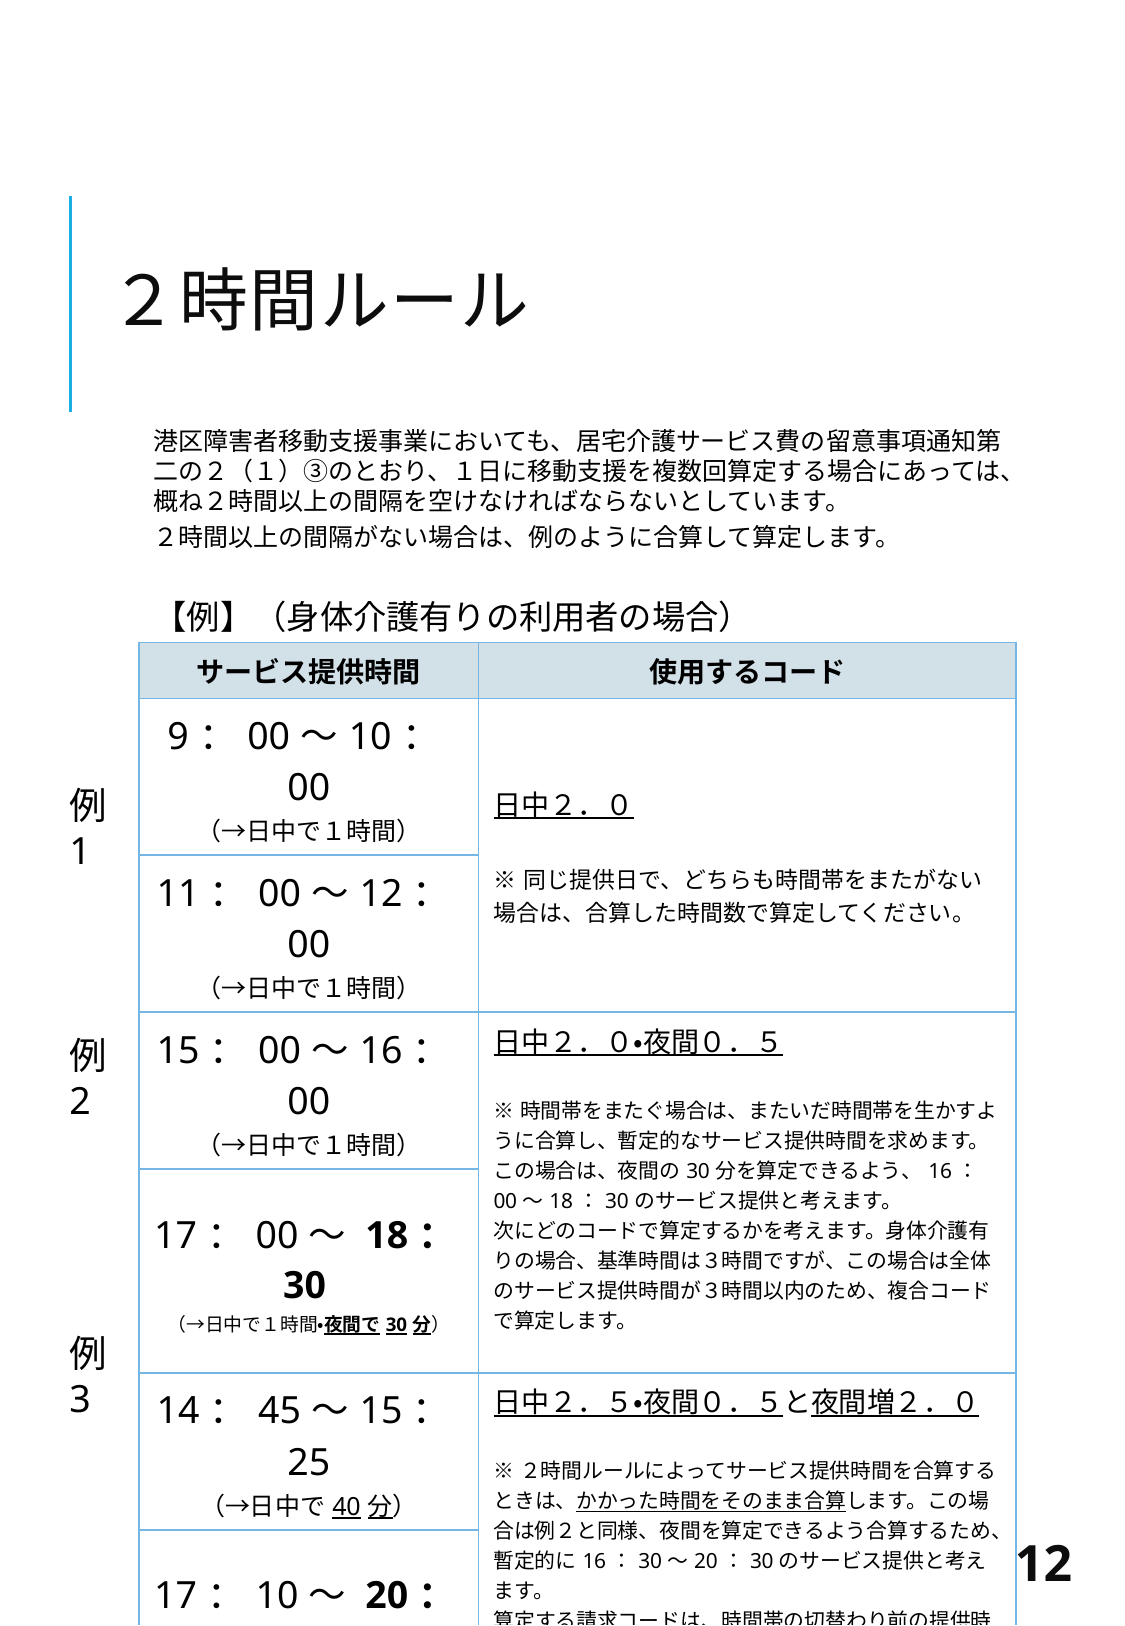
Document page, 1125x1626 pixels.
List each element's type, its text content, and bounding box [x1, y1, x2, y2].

text_box 例1 [54, 774, 152, 880]
table_cell 日中２．０ ※同じ提供日で、どちらも時間帯をまたがない場合は、合算した時間数で算定してください。 [479, 699, 1015, 1011]
text_box 例2 [54, 1024, 152, 1130]
table_cell 14：45～15：25 （→日中で40分） [140, 1374, 478, 1529]
table_cell 11：00～12：00 （→日中で１時間） [140, 856, 478, 1011]
text_box 例3 [54, 1322, 152, 1428]
table_header 使用するコード [479, 643, 1015, 698]
table_cell 日中２．０・夜間０．５ ※時間帯をまたぐ場合は、またいだ時間帯を生かすように合算し、暫定的なサービス提供時間を求めます。この場合は、夜間の30分を算定できるよう、16：00～18：30のサービス提供と考えます。 次にどのコードで算定するかを考えます。身体介護有りの場合、基準時間は３時間ですが、この場合は全体のサービス提供時間が３時間以内のため、複合コードで算定します。 [479, 1013, 1015, 1372]
slide_number 12 [1017, 1533, 1090, 1599]
table_header サービス提供時間 [140, 643, 478, 698]
text_box 港区障害者移動支援事業においても、居宅介護サービス費の留意事項通知第二の２（１）③のとおり、１日に移動支援を複数回算定する場合にあっては、概ね２時間以上の間隔を空けなければならないとしています。 ２時間以上の間隔がない場合は、例のように合算して算定します。 【例】（身体介護有りの利用者の場合） [139, 417, 1016, 639]
title ２時間ルール [94, 197, 992, 414]
table_cell 15：00～16：00 （→日中で１時間） [140, 1013, 478, 1168]
table_cell 日中２．５・夜間０．５と夜間増２．０ ※２時間ルールによってサービス提供時間を合算するときは、かかった時間をそのまま合算します。この場合は例２と同様、夜間を算定できるよう合算するため、暫定的に16：30～20：30のサービス提供と考えます。 算定する請求コードは、時間帯の切替わり前の提供時間は1.5時間で基準時間内かつ、全体のサービス提供時間が３時間を超えるため、複合コードと増コードを組み合わせて算定します。 [479, 1374, 1015, 1625]
table_cell 17：00～ 18：30. （→日中で１時間・夜間で30分） [140, 1170, 478, 1372]
table_cell 17：10～ 20：30. （→日中で50分・夜間で2時間30分） [140, 1531, 478, 1625]
table_cell 9：00～10：00 （→日中で１時間） [140, 699, 478, 854]
